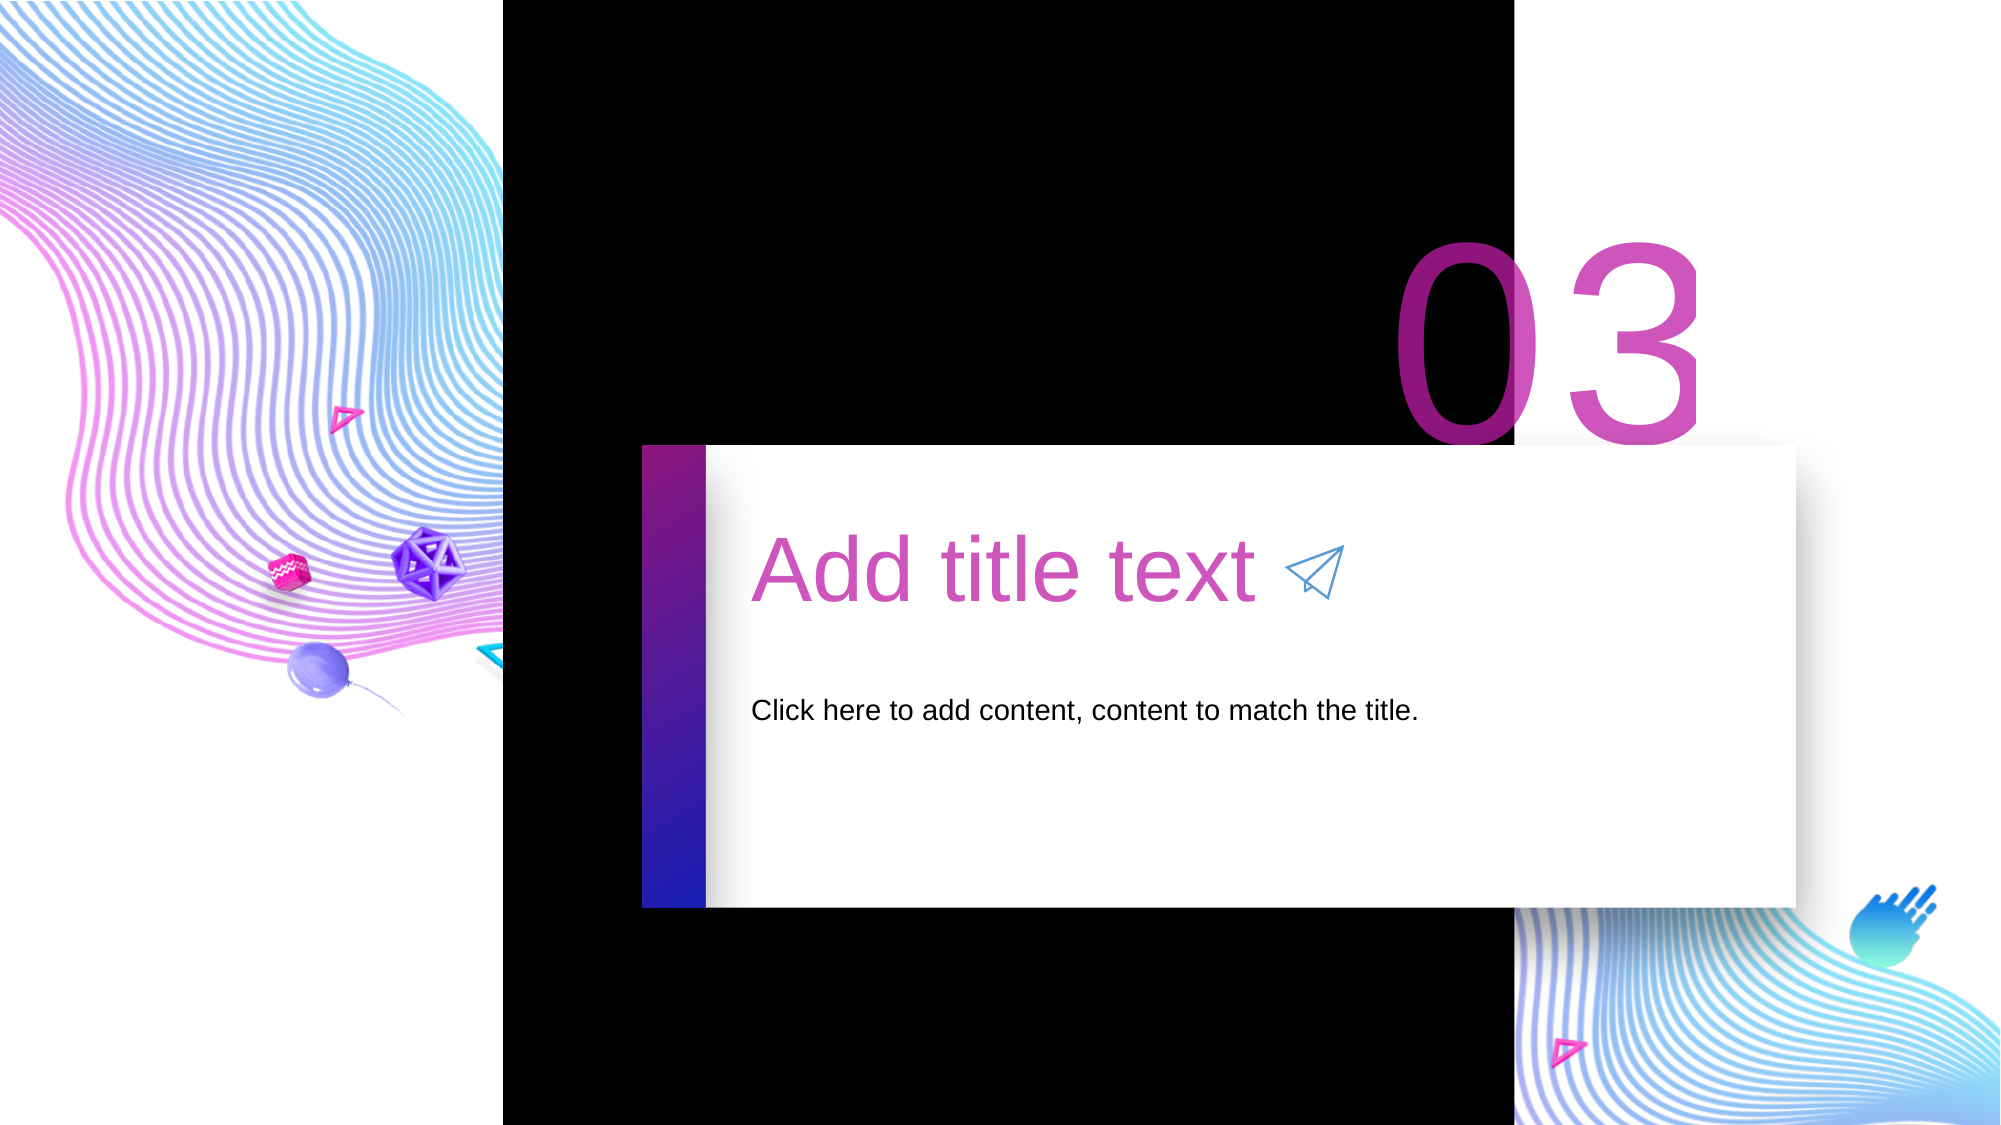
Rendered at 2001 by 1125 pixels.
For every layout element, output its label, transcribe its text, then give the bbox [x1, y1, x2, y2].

text_box Click here to add content, content to match the title. [736, 676, 1554, 734]
text_box [642, 444, 707, 909]
text_box Add title text [736, 502, 1373, 627]
text_box [707, 444, 1797, 909]
text_box [1284, 544, 1345, 601]
text_box 03 [1372, 148, 1796, 444]
picture [0, 1, 503, 914]
picture [1515, 595, 2001, 1125]
